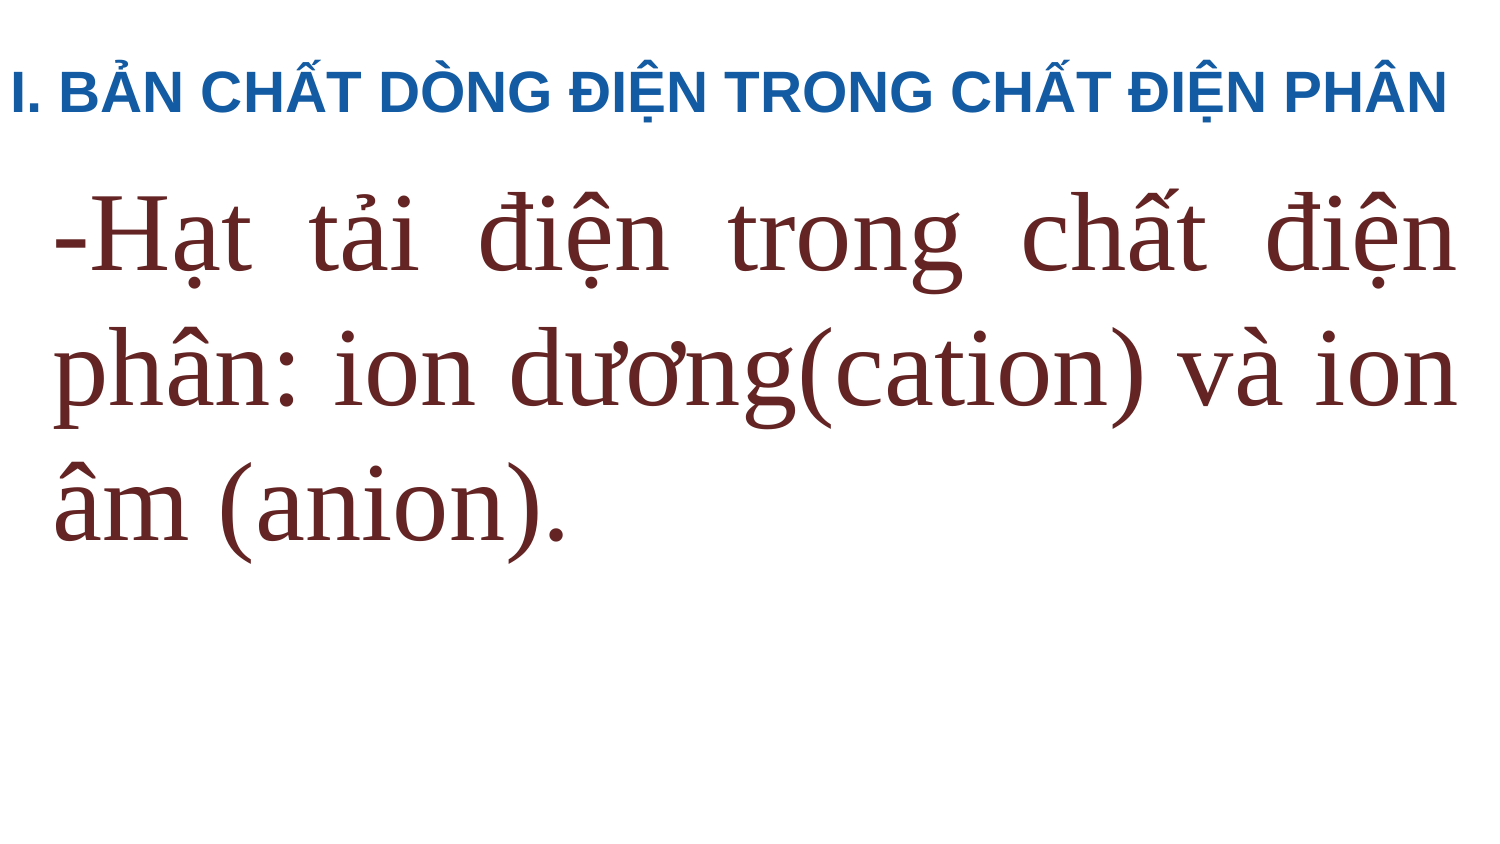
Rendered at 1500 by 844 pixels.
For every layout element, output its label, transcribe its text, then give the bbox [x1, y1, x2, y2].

text_box -Hạt tải điện trong chất điện phân: ion dương(cation) và ion âm (anion). [37, 150, 1475, 571]
text_box I. BẢN CHẤT DÒNG ĐIỆN TRONG CHẤT ĐIỆN PHÂN [0, 46, 1496, 132]
